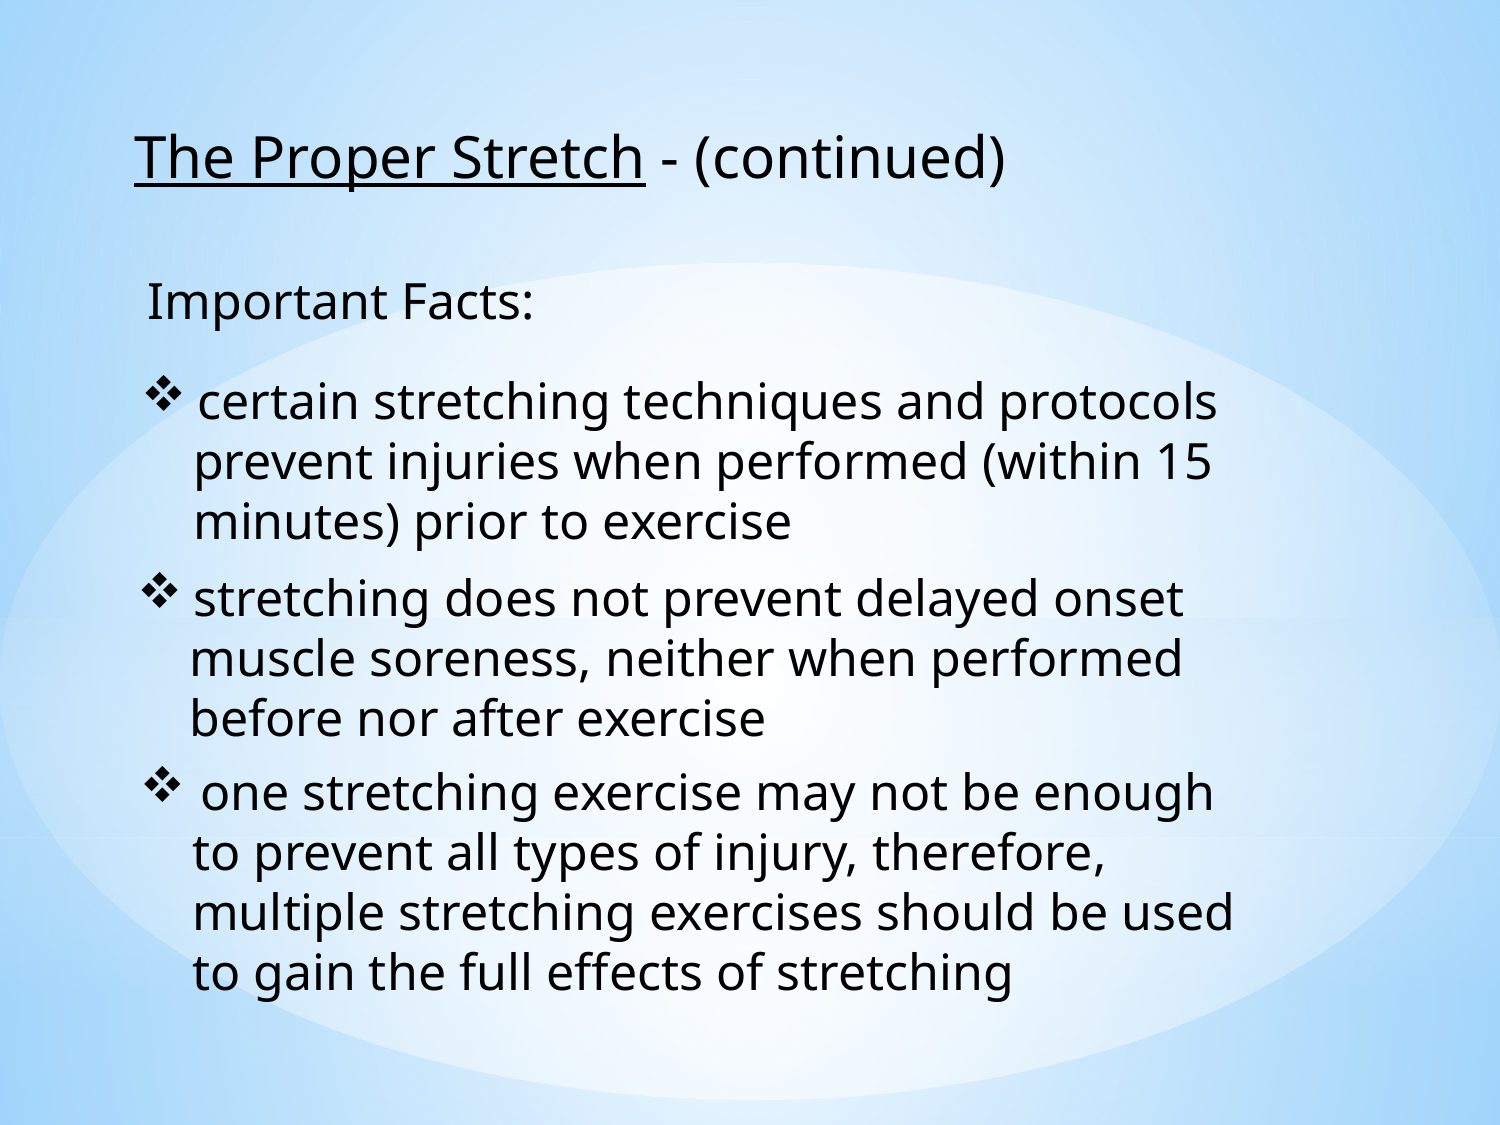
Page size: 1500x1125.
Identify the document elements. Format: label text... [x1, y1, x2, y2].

text_box one stretching exercise may not be enough to prevent all types of injury, therefore, multiple stretching exercises should be used to gain the full effects of stretching [125, 753, 1264, 1009]
text_box Important Facts: [133, 262, 550, 338]
text_box stretching does not prevent delayed onset muscle soreness, neither when performed before nor after exercise [122, 559, 1213, 755]
text_box The Proper Stretch - (continued) [119, 112, 1021, 198]
text_box certain stretching techniques and protocols prevent injuries when performed (within 15 minutes) prior to exercise [126, 362, 1235, 558]
